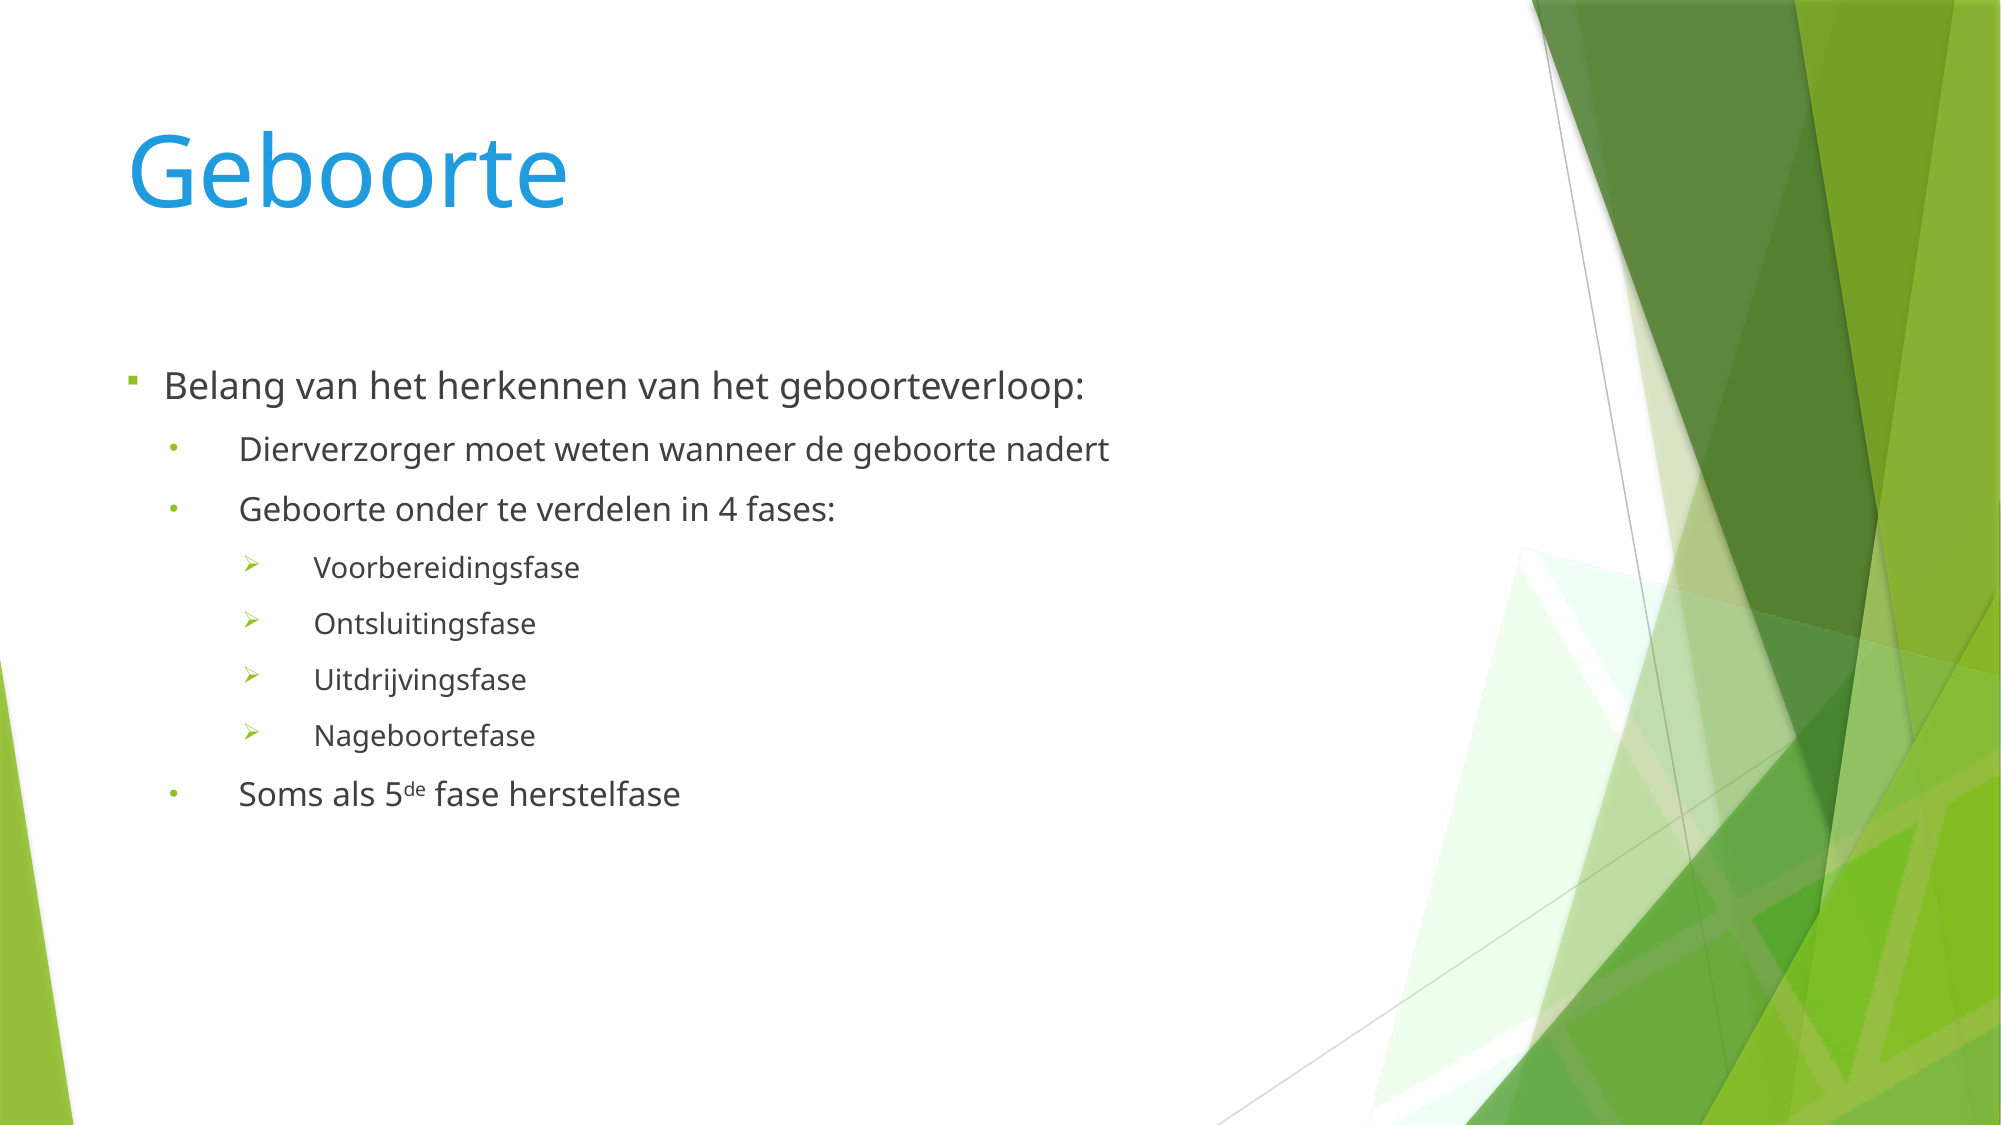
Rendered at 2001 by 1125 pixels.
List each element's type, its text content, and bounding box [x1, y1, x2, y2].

list Belang van het herkennen van het geboorteverloop: Dierverzorger moet weten wanneer de geboorte nadert Geboorte onder te verdelen in 4 fases: Voorbereidingsfase Ontsluitingsfase Uitdrijvingsfase Nageboortefase Soms als 5de fase herstelfase [111, 354, 1522, 992]
title Geboorte [111, 99, 1522, 317]
